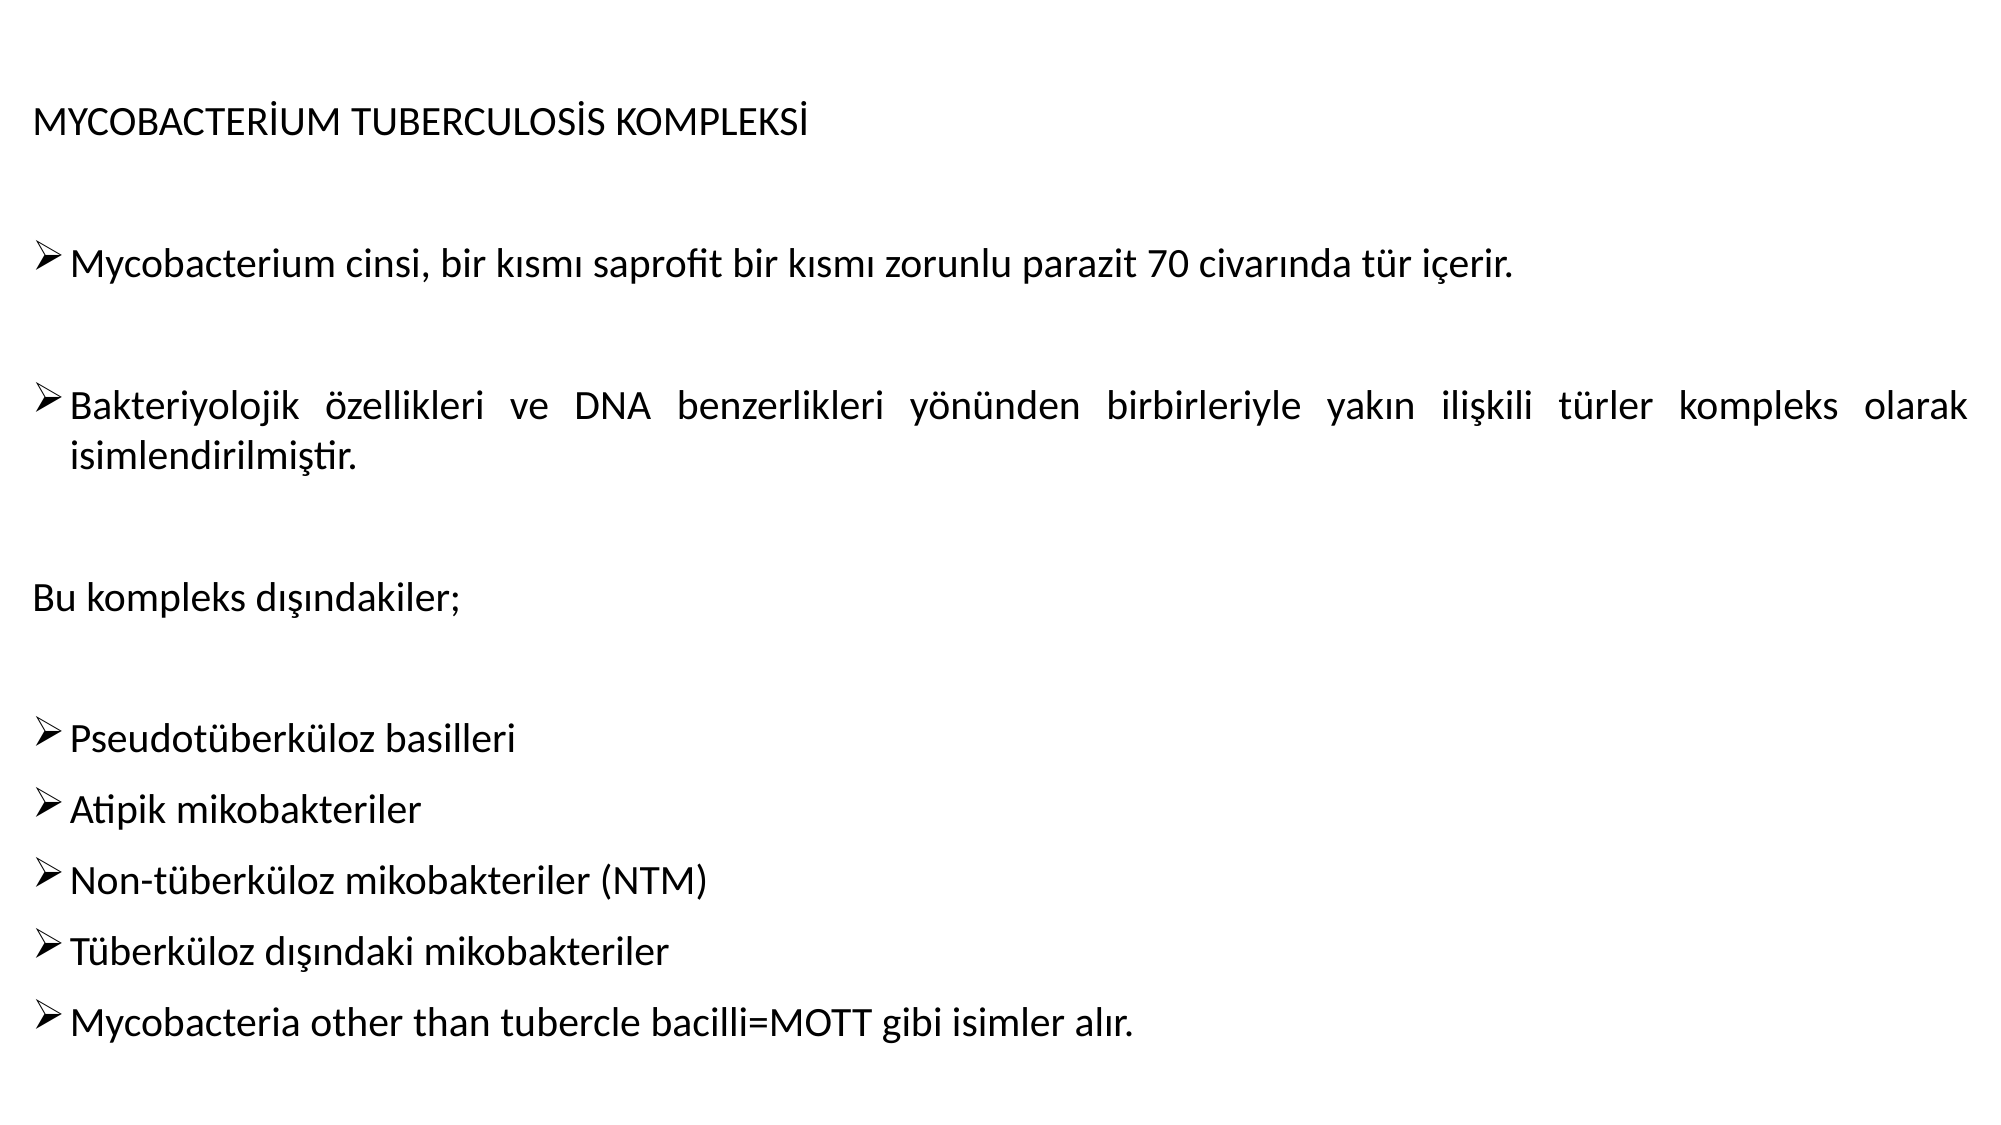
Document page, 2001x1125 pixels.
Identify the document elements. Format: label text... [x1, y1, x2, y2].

list MYCOBACTERİUM TUBERCULOSİS KOMPLEKSİ Mycobacterium cinsi, bir kısmı saprofit bir kısmı zorunlu parazit 70 civarında tür içerir. Bakteriyolojik özellikleri ve DNA benzerlikleri yönünden birbirleriyle yakın ilişkili türler kompleks olarak isimlendirilmiştir. Bu kompleks dışındakiler; Pseudotüberküloz basilleri Atipik mikobakteriler Non-tüberküloz mikobakteriler (NTM) Tüberküloz dışındaki mikobakteriler Mycobacteria other than tubercle bacilli=MOTT gibi isimler alır. [17, 15, 1985, 1109]
